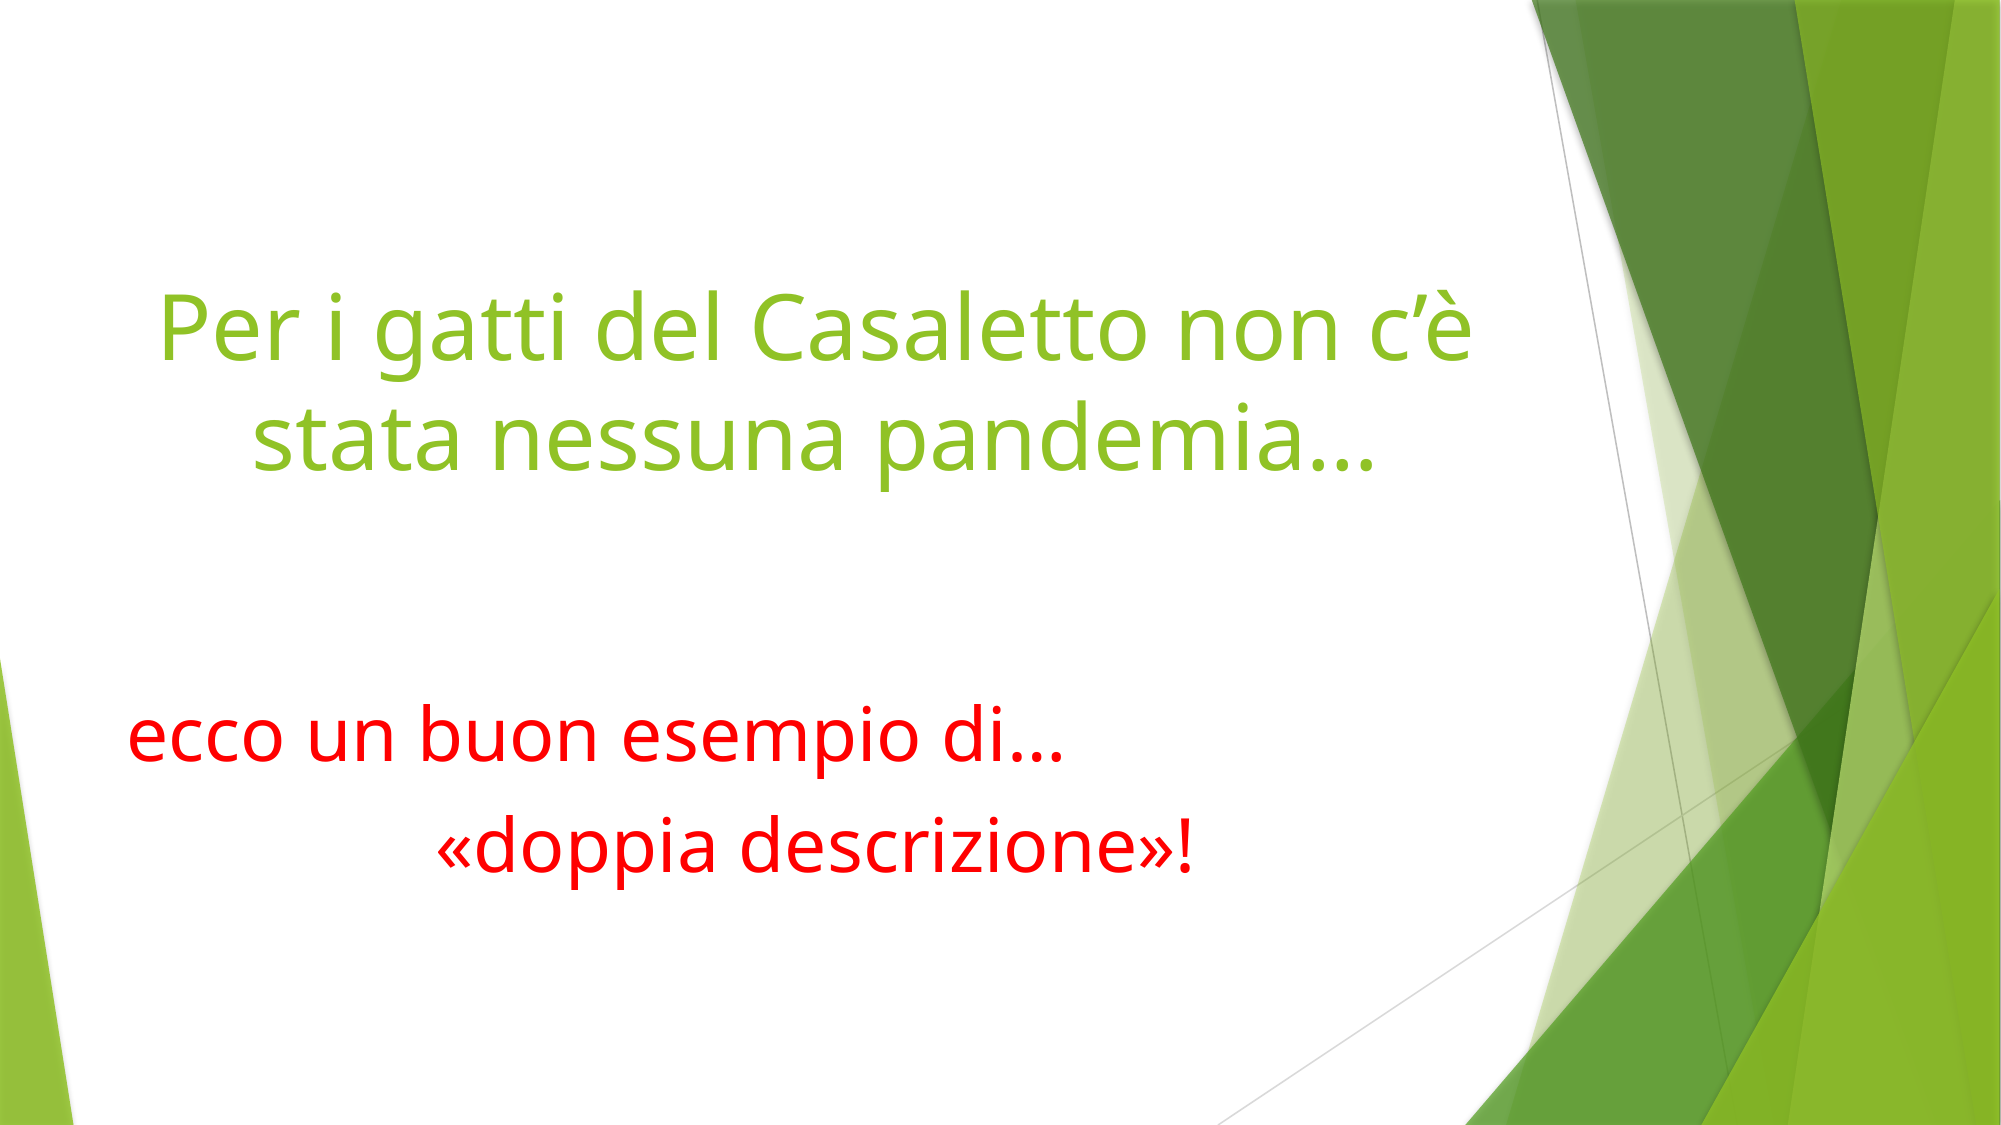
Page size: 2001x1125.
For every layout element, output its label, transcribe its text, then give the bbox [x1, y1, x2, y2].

title Per i gatti del Casaletto non c’è stata nessuna pandemia… [111, 99, 1522, 658]
list ecco un buon esempio di… «doppia descrizione»! [111, 658, 1522, 917]
